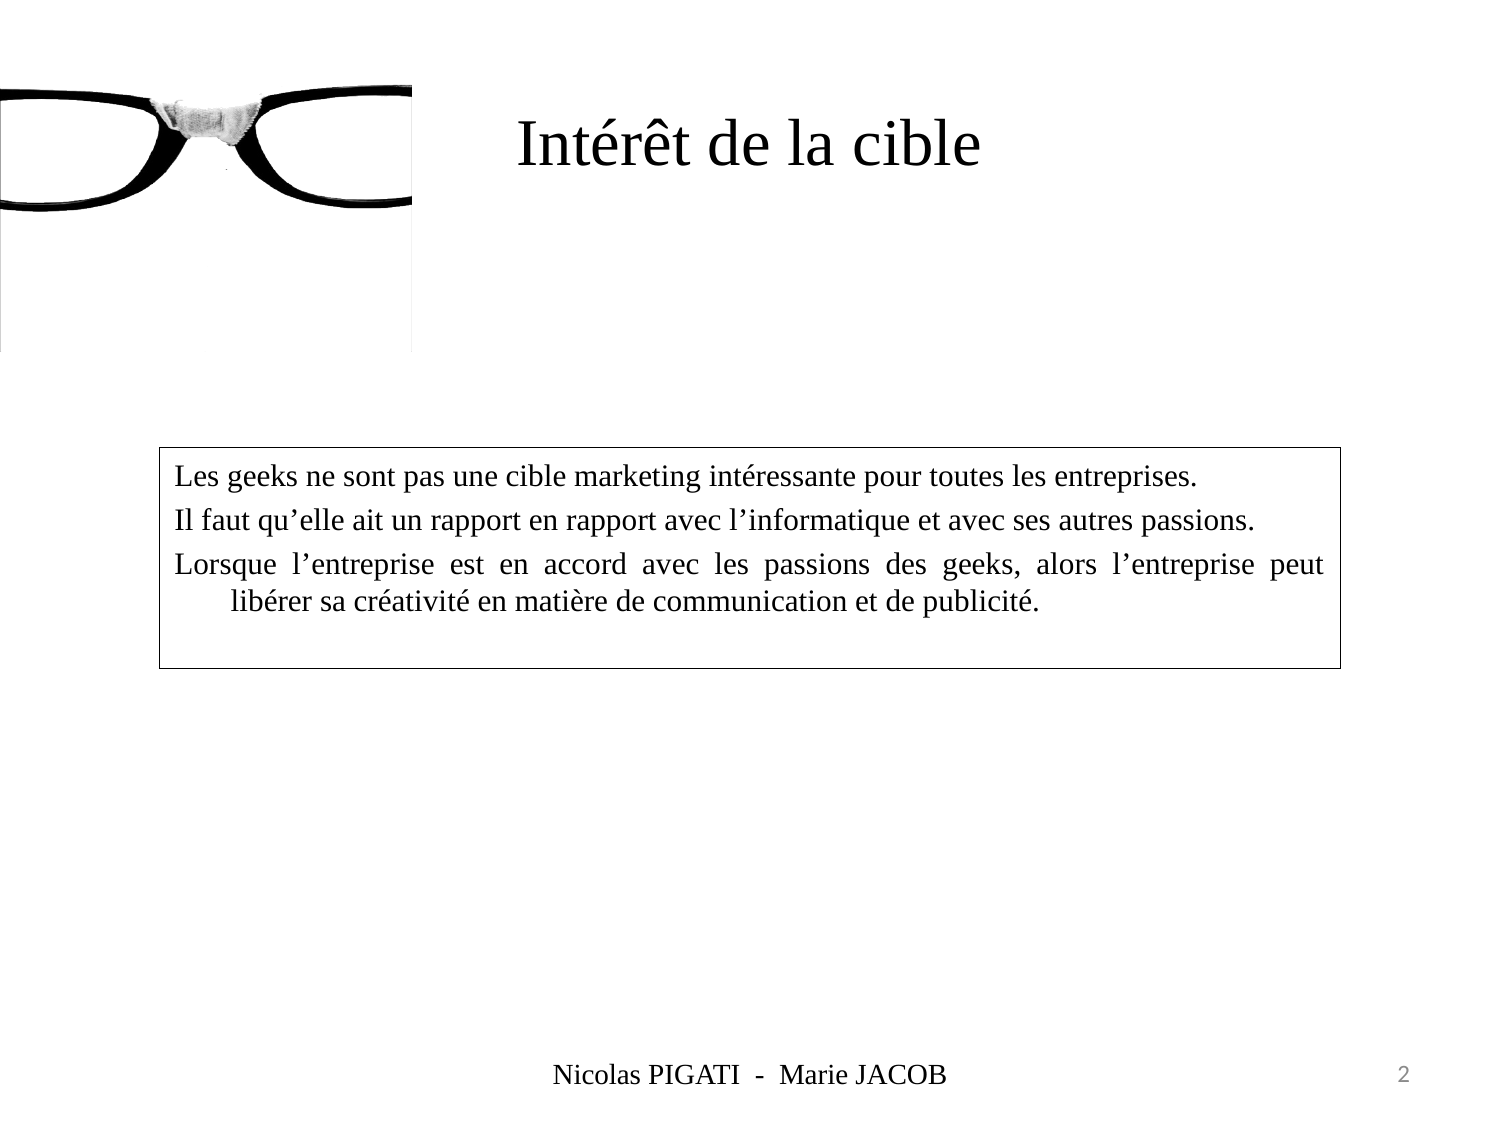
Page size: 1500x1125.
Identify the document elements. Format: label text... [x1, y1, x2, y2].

title Intérêt de la cible [416, 45, 1500, 233]
list Les geeks ne sont pas une cible marketing intéressante pour toutes les entreprises. Il faut qu’elle ait un rapport en rapport avec l’informatique et avec ses autres passions. Lorsque l’entreprise est en accord avec les passions des geeks, alors l’entreprise peut libérer sa créativité en matière de communication et de publicité. [159, 447, 1341, 669]
footer Nicolas PIGATI - Marie JACOB [512, 1042, 988, 1103]
slide_number 2 [1074, 1042, 1425, 1103]
picture [0, 0, 412, 353]
